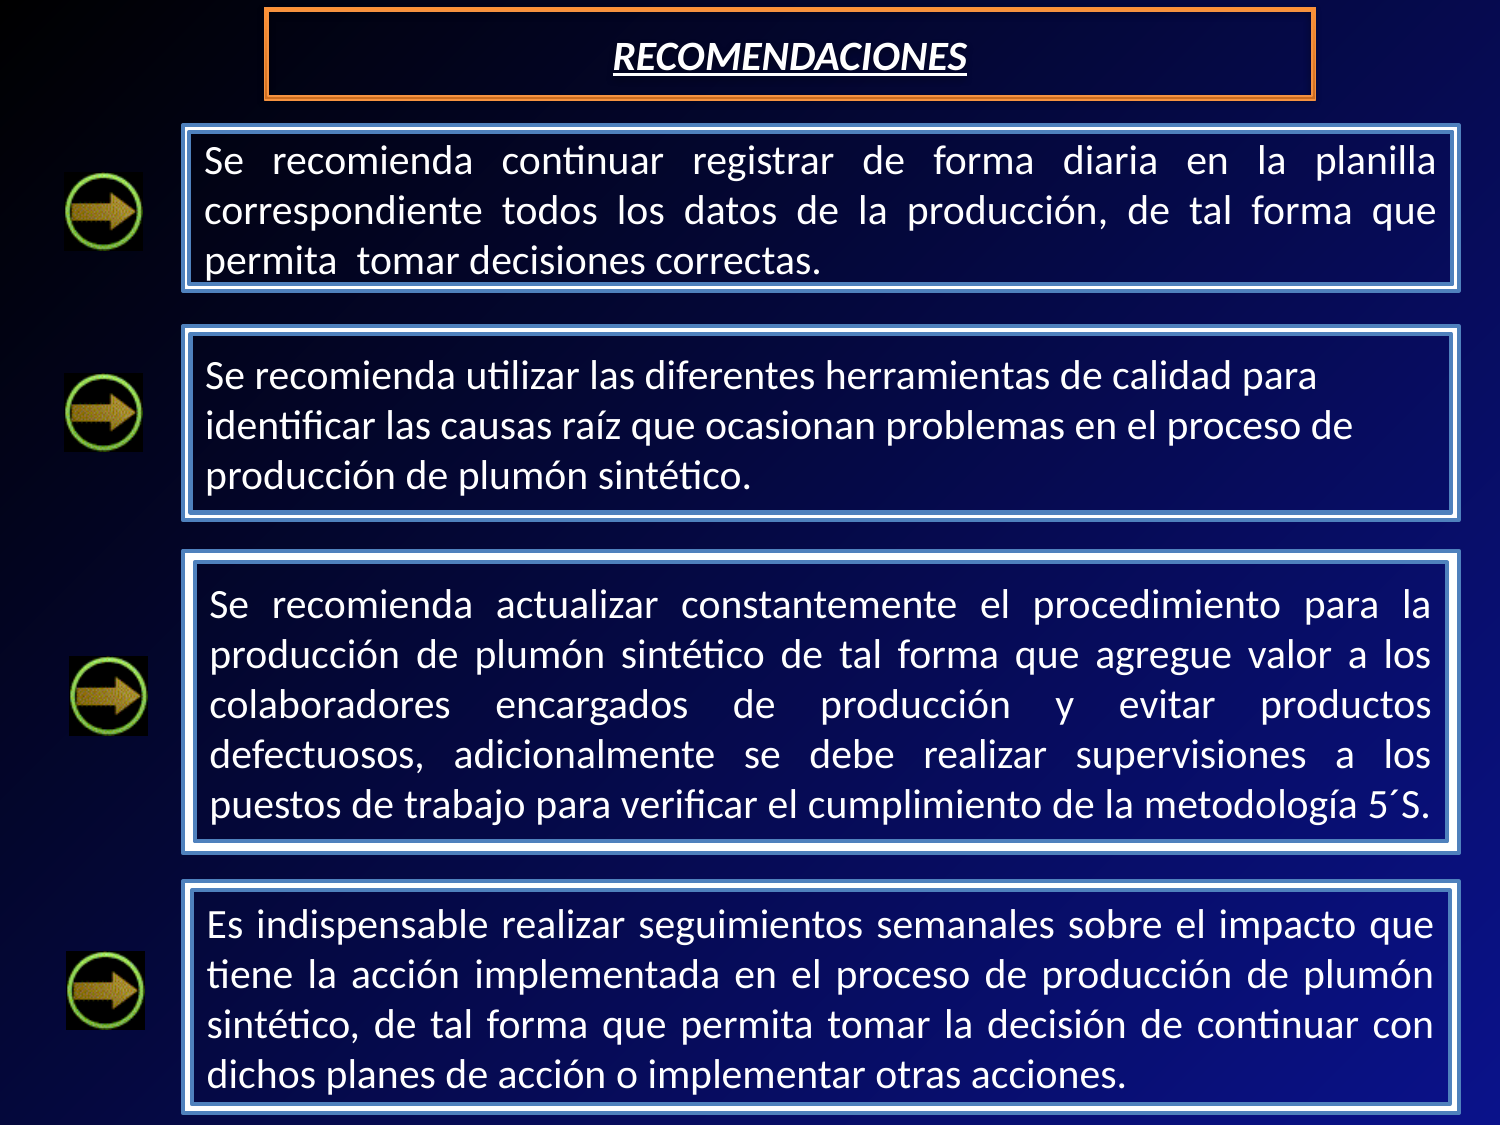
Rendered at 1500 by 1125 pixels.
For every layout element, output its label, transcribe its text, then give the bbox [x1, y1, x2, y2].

text_box Se recomienda utilizar las diferentes herramientas de calidad para identificar las causas raíz que ocasionan problemas en el proceso de producción de plumón sintético. [181, 324, 1461, 522]
picture [69, 656, 148, 736]
picture [64, 373, 144, 452]
text_box Se recomienda actualizar constantemente el procedimiento para la producción de plumón sintético de tal forma que agregue valor a los colaboradores encargados de producción y evitar productos defectuosos, adicionalmente se debe realizar supervisiones a los puestos de trabajo para verificar el cumplimiento de la metodología 5´S. [181, 549, 1461, 855]
picture [66, 950, 145, 1030]
picture [64, 172, 144, 252]
text_box RECOMENDACIONES [264, 7, 1316, 101]
text_box Es indispensable realizar seguimientos semanales sobre el impacto que tiene la acción implementada en el proceso de producción de plumón sintético, de tal forma que permita tomar la decisión de continuar con dichos planes de acción o implementar otras acciones. [181, 879, 1461, 1115]
text_box Se recomienda continuar registrar de forma diaria en la planilla correspondiente todos los datos de la producción, de tal forma que permita tomar decisiones correctas. [181, 123, 1461, 293]
